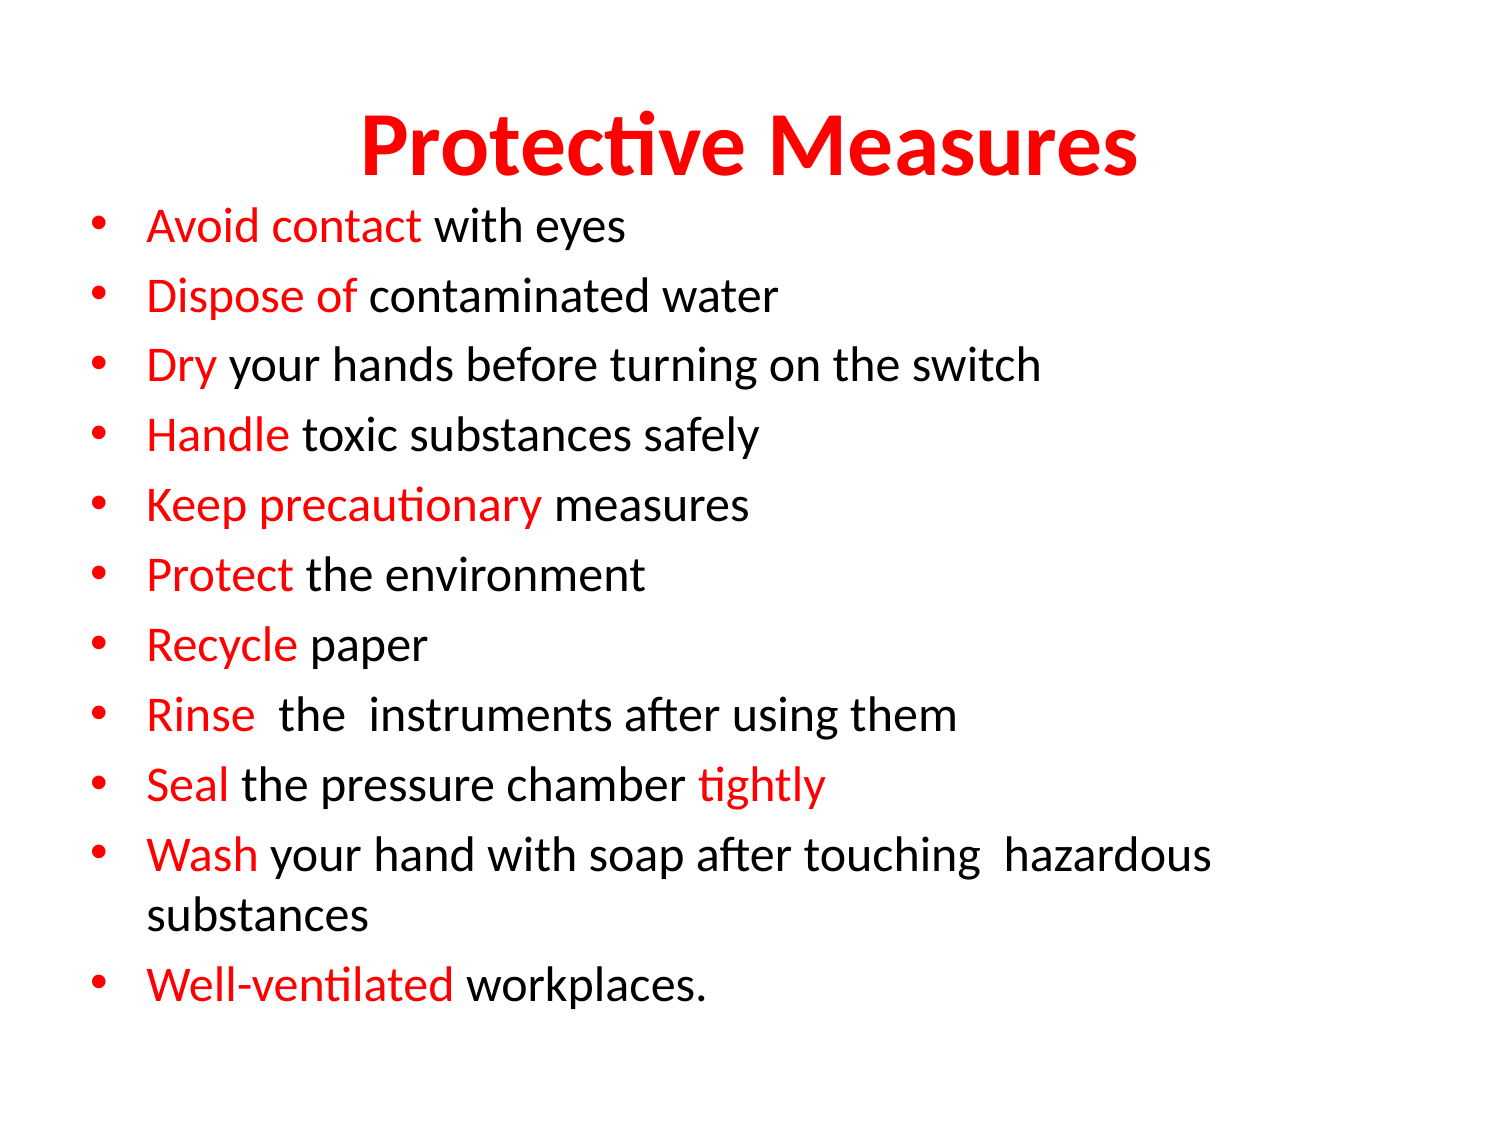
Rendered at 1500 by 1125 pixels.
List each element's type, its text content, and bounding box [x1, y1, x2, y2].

list Avoid contact with eyes Dispose of contaminated water Dry your hands before turning on the switch Handle toxic substances safely Keep precautionary measures Protect the environment Recycle paper Rinse the instruments after using them Seal the pressure chamber tightly Wash your hand with soap after touching hazardous substances Well-ventilated workplaces. [75, 184, 1425, 1094]
title Protective Measures [75, 45, 1425, 184]
